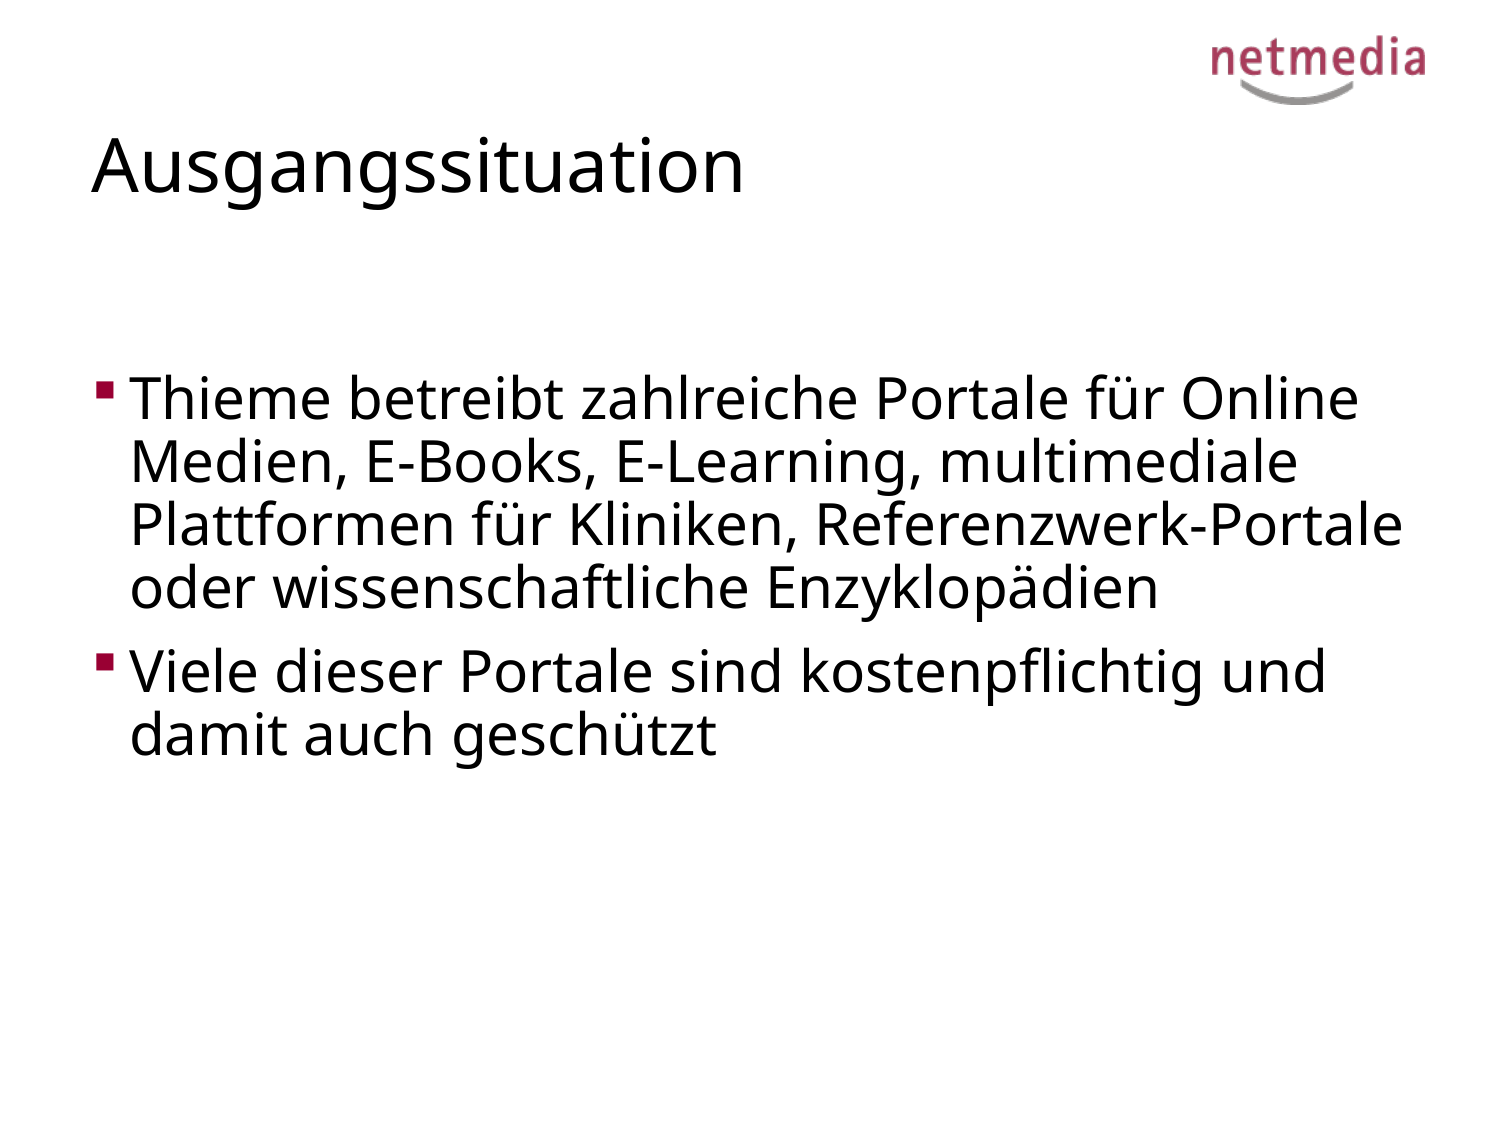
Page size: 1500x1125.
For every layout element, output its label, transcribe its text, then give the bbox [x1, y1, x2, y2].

list Thieme betreibt zahlreiche Portale für Online Medien, E-Books, E-Learning, multimediale Plattformen für Kliniken, Referenzwerk-Portale oder wissenschaftliche Enzyklopädien Viele dieser Portale sind kostenpflichtig und damit auch geschützt [76, 361, 1424, 965]
title Ausgangssituation [76, 59, 1371, 278]
picture [1212, 35, 1425, 105]
